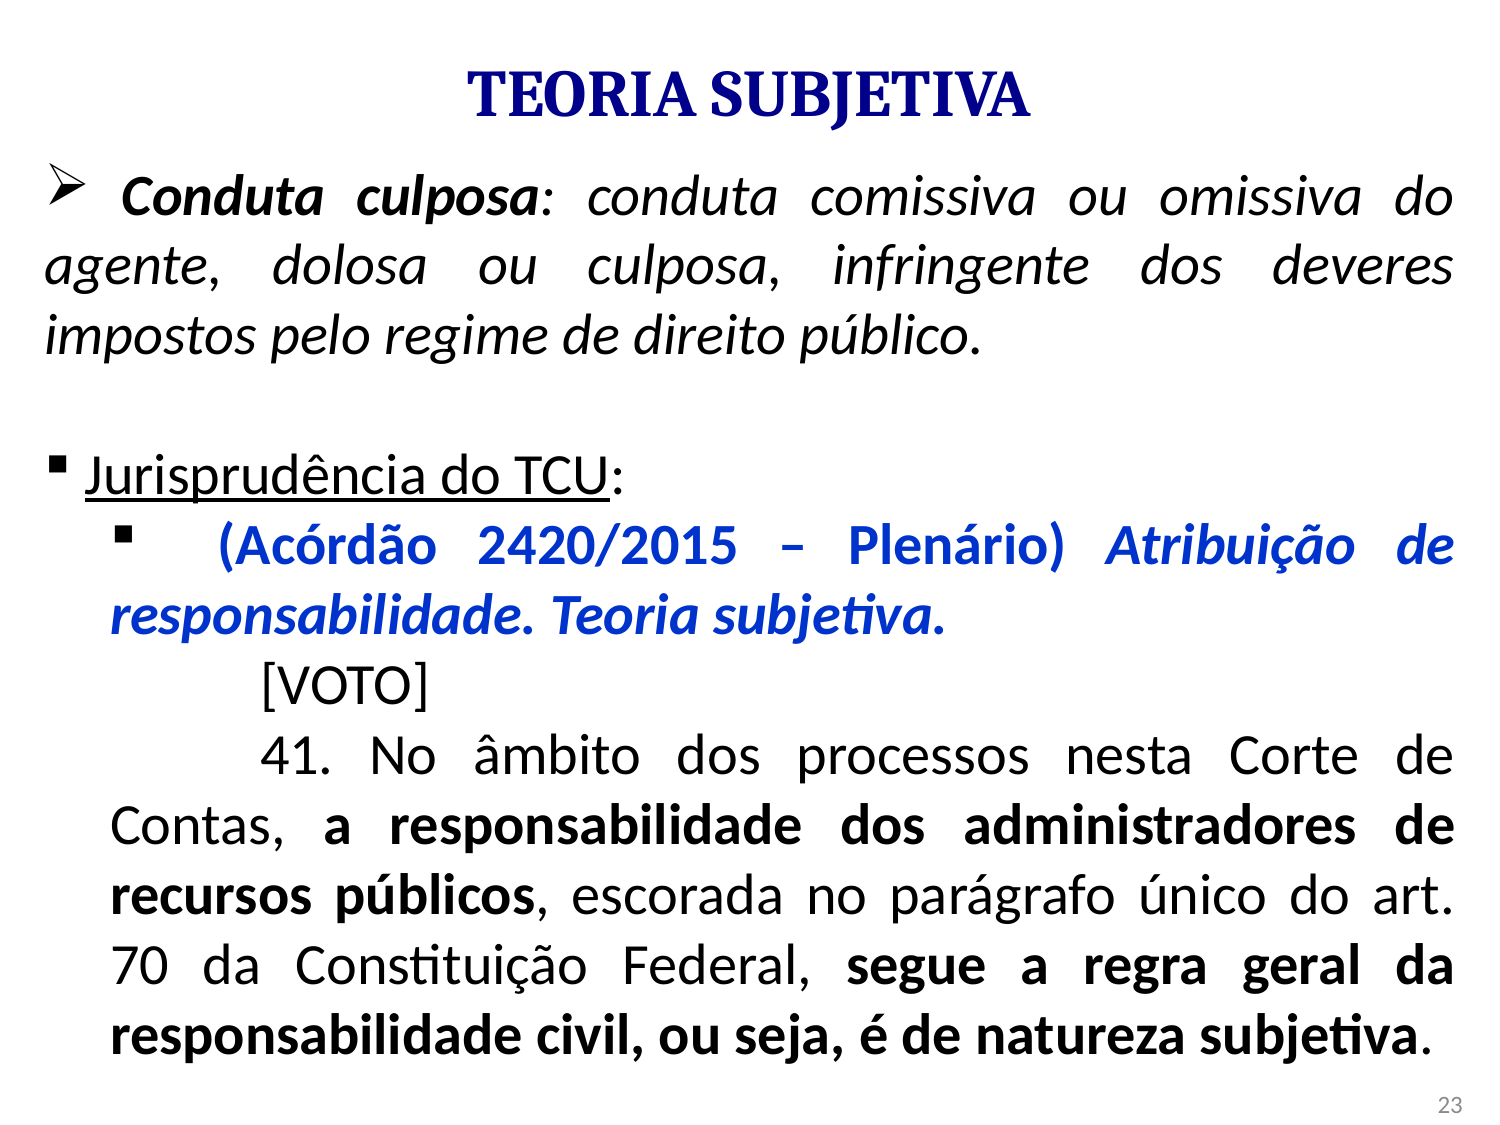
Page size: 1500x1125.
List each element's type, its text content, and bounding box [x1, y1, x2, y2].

list Conduta culposa: conduta comissiva ou omissiva do agente, dolosa ou culposa, infringente dos deveres impostos pelo regime de direito público. Jurisprudência do TCU: (Acórdão 2420/2015 – Plenário) Atribuição de responsabilidade. Teoria subjetiva. [VOTO] 41. No âmbito dos processos nesta Corte de Contas, a responsabilidade dos administradores de recursos públicos, escorada no parágrafo único do art. 70 da Constituição Federal, segue a regra geral da responsabilidade civil, ou seja, é de natureza subjetiva. [29, 149, 1471, 1087]
slide_number 23 [1399, 1073, 1478, 1125]
title Teoria Subjetiva [29, 30, 1471, 149]
